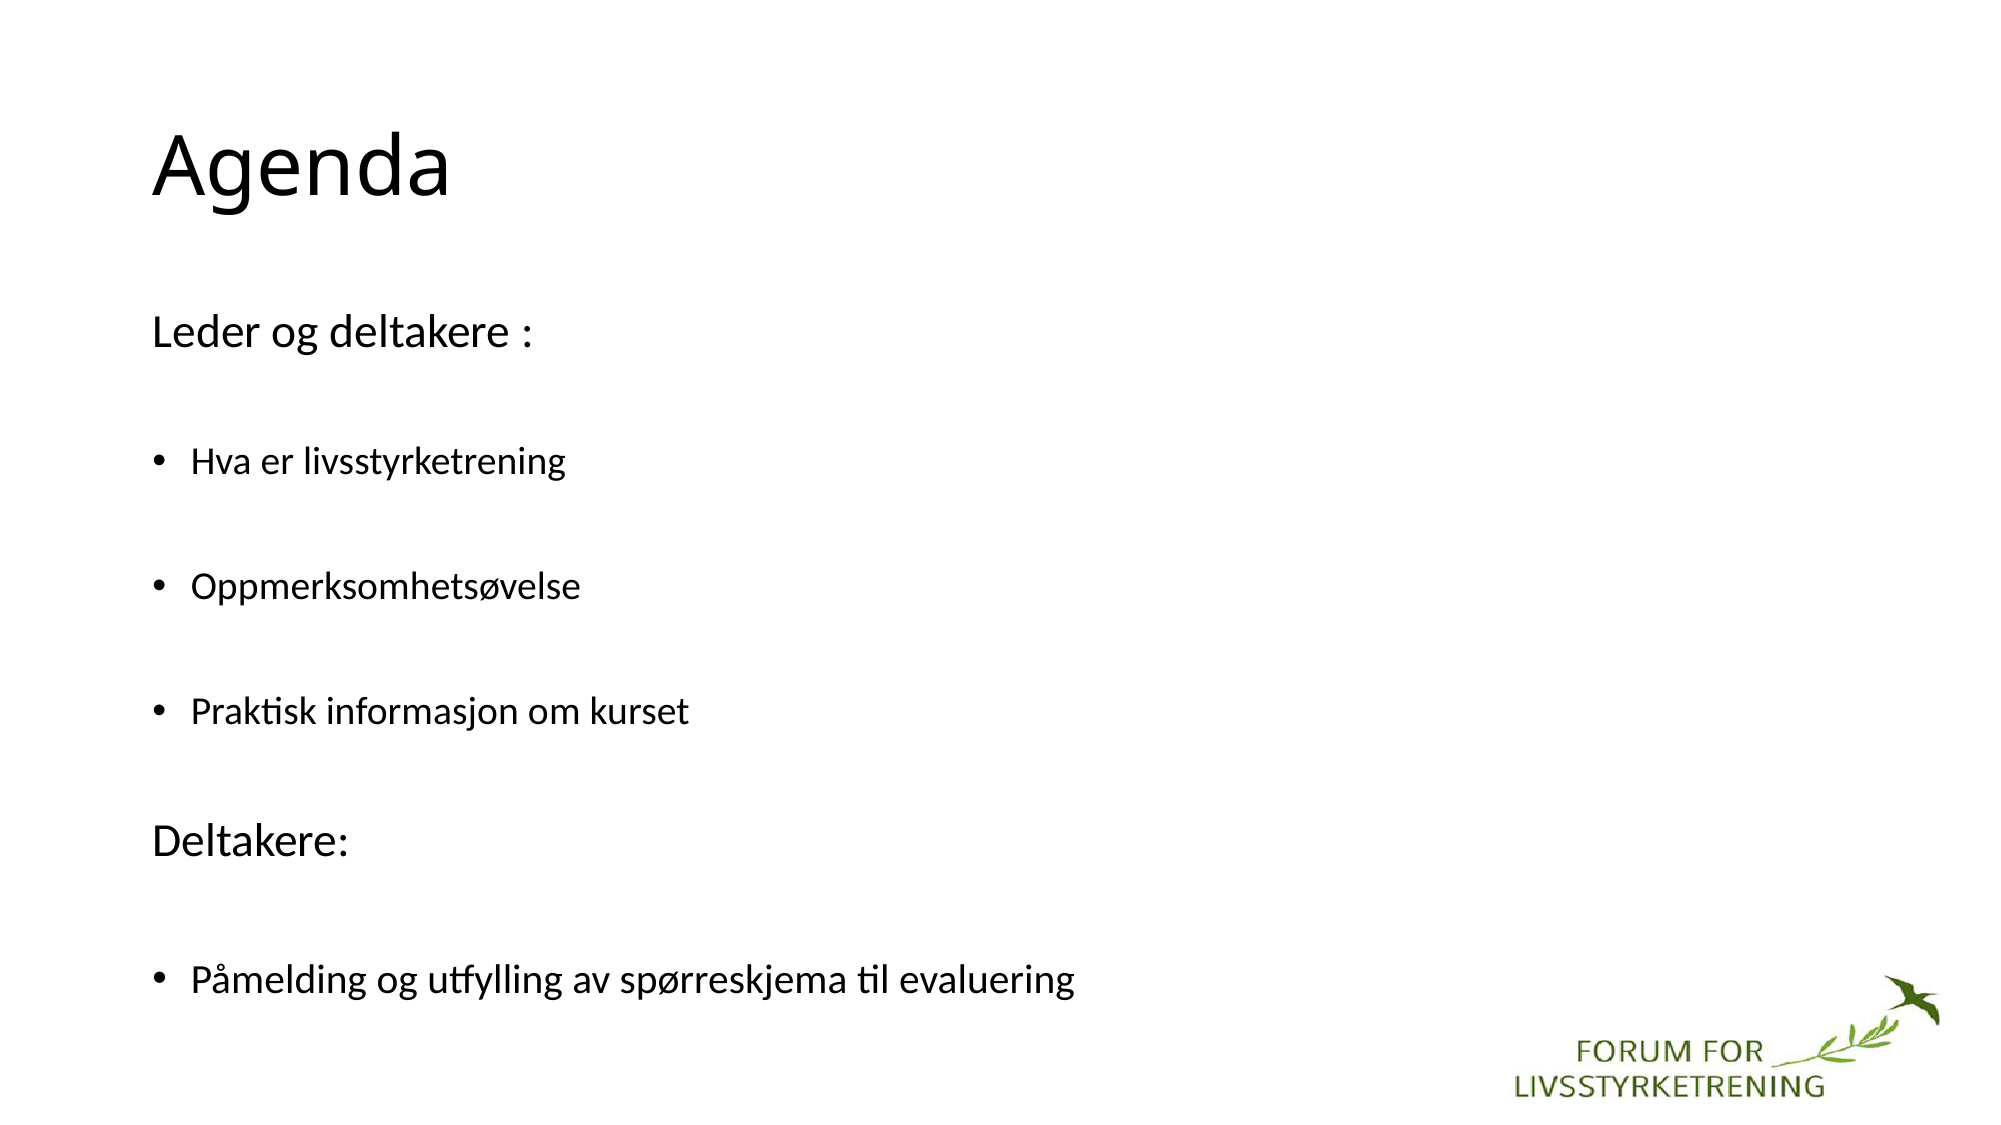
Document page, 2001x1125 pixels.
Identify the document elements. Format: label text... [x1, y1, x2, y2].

list Leder og deltakere : Hva er livsstyrketrening Oppmerksomhetsøvelse Praktisk informasjon om kurset Deltakere: Påmelding og utfylling av spørreskjema til evaluering [137, 299, 1863, 1014]
picture [1512, 973, 1942, 1098]
title Agenda [137, 59, 1863, 278]
